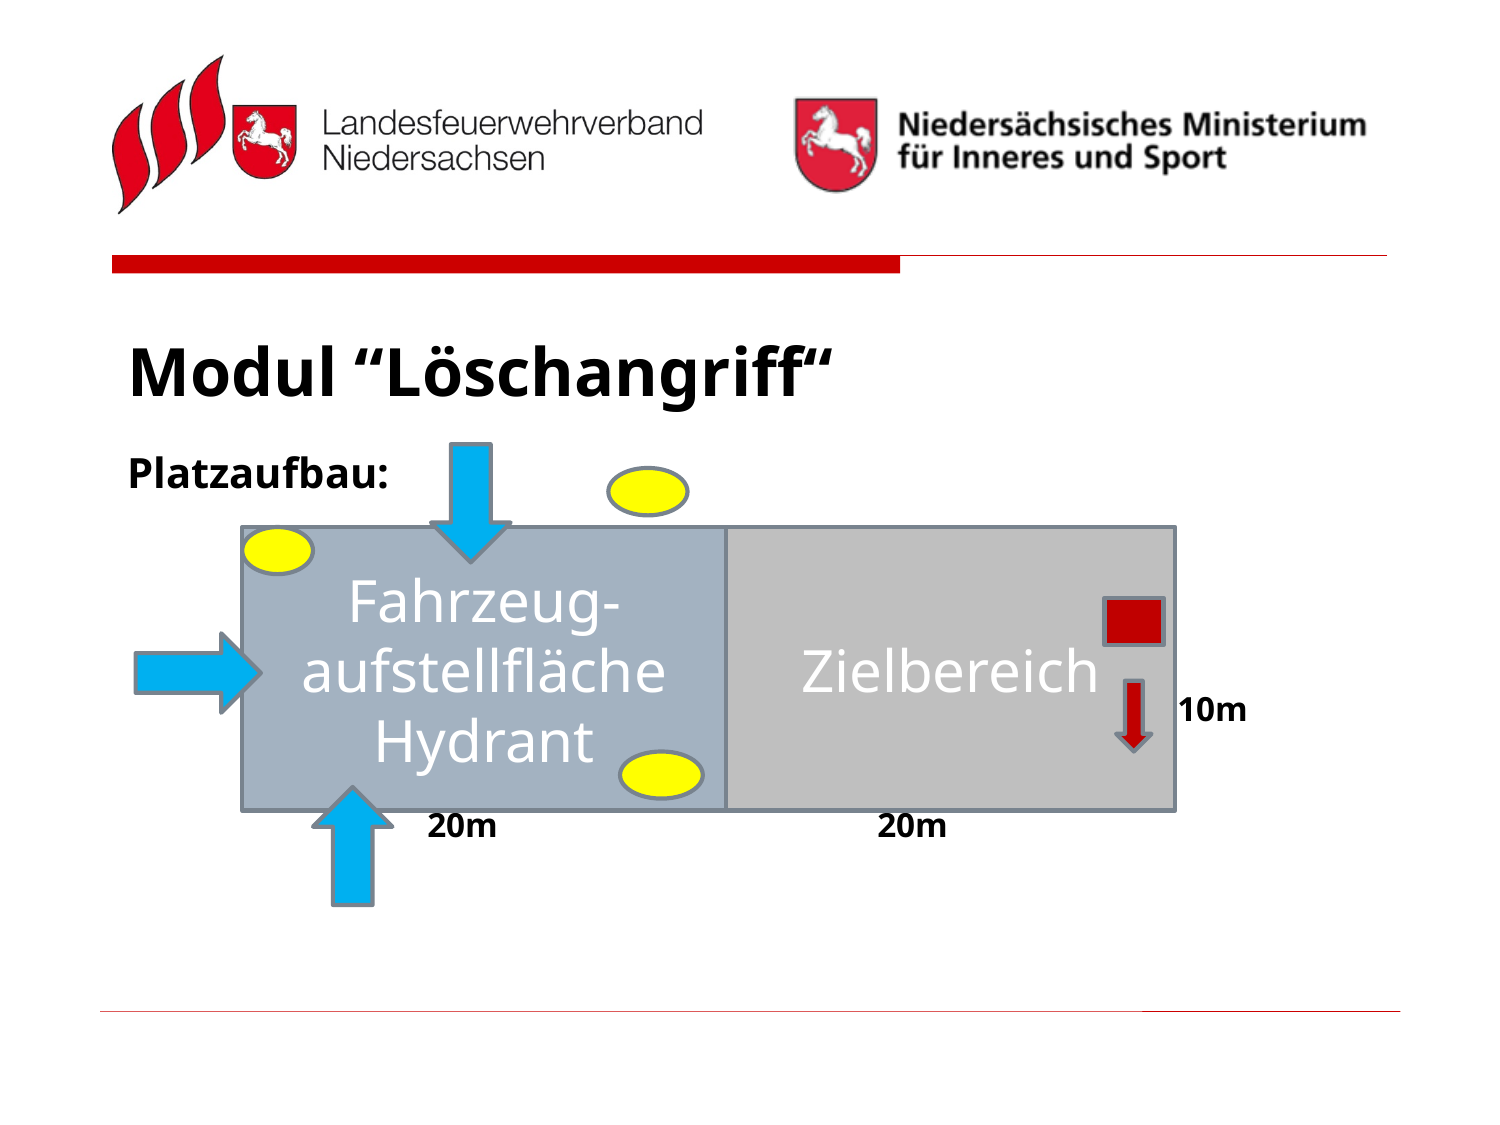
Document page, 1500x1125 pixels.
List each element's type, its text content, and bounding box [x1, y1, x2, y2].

text_box [311, 784, 395, 908]
text_box [133, 631, 264, 715]
text_box Zielbereich [724, 525, 1177, 813]
text_box [617, 749, 705, 801]
title [112, 101, 1388, 327]
text_box [240, 524, 316, 577]
picture [111, 54, 704, 216]
subtitle Modul “Löschangriff“ Platzaufbau: 10m 20m 20m [112, 338, 1388, 1011]
picture [789, 89, 1372, 203]
text_box [1102, 596, 1166, 647]
text_box Fahrzeug- aufstellfläche Hydrant [240, 525, 724, 813]
text_box [606, 465, 690, 518]
text_box [429, 442, 513, 565]
text_box [1114, 678, 1154, 754]
